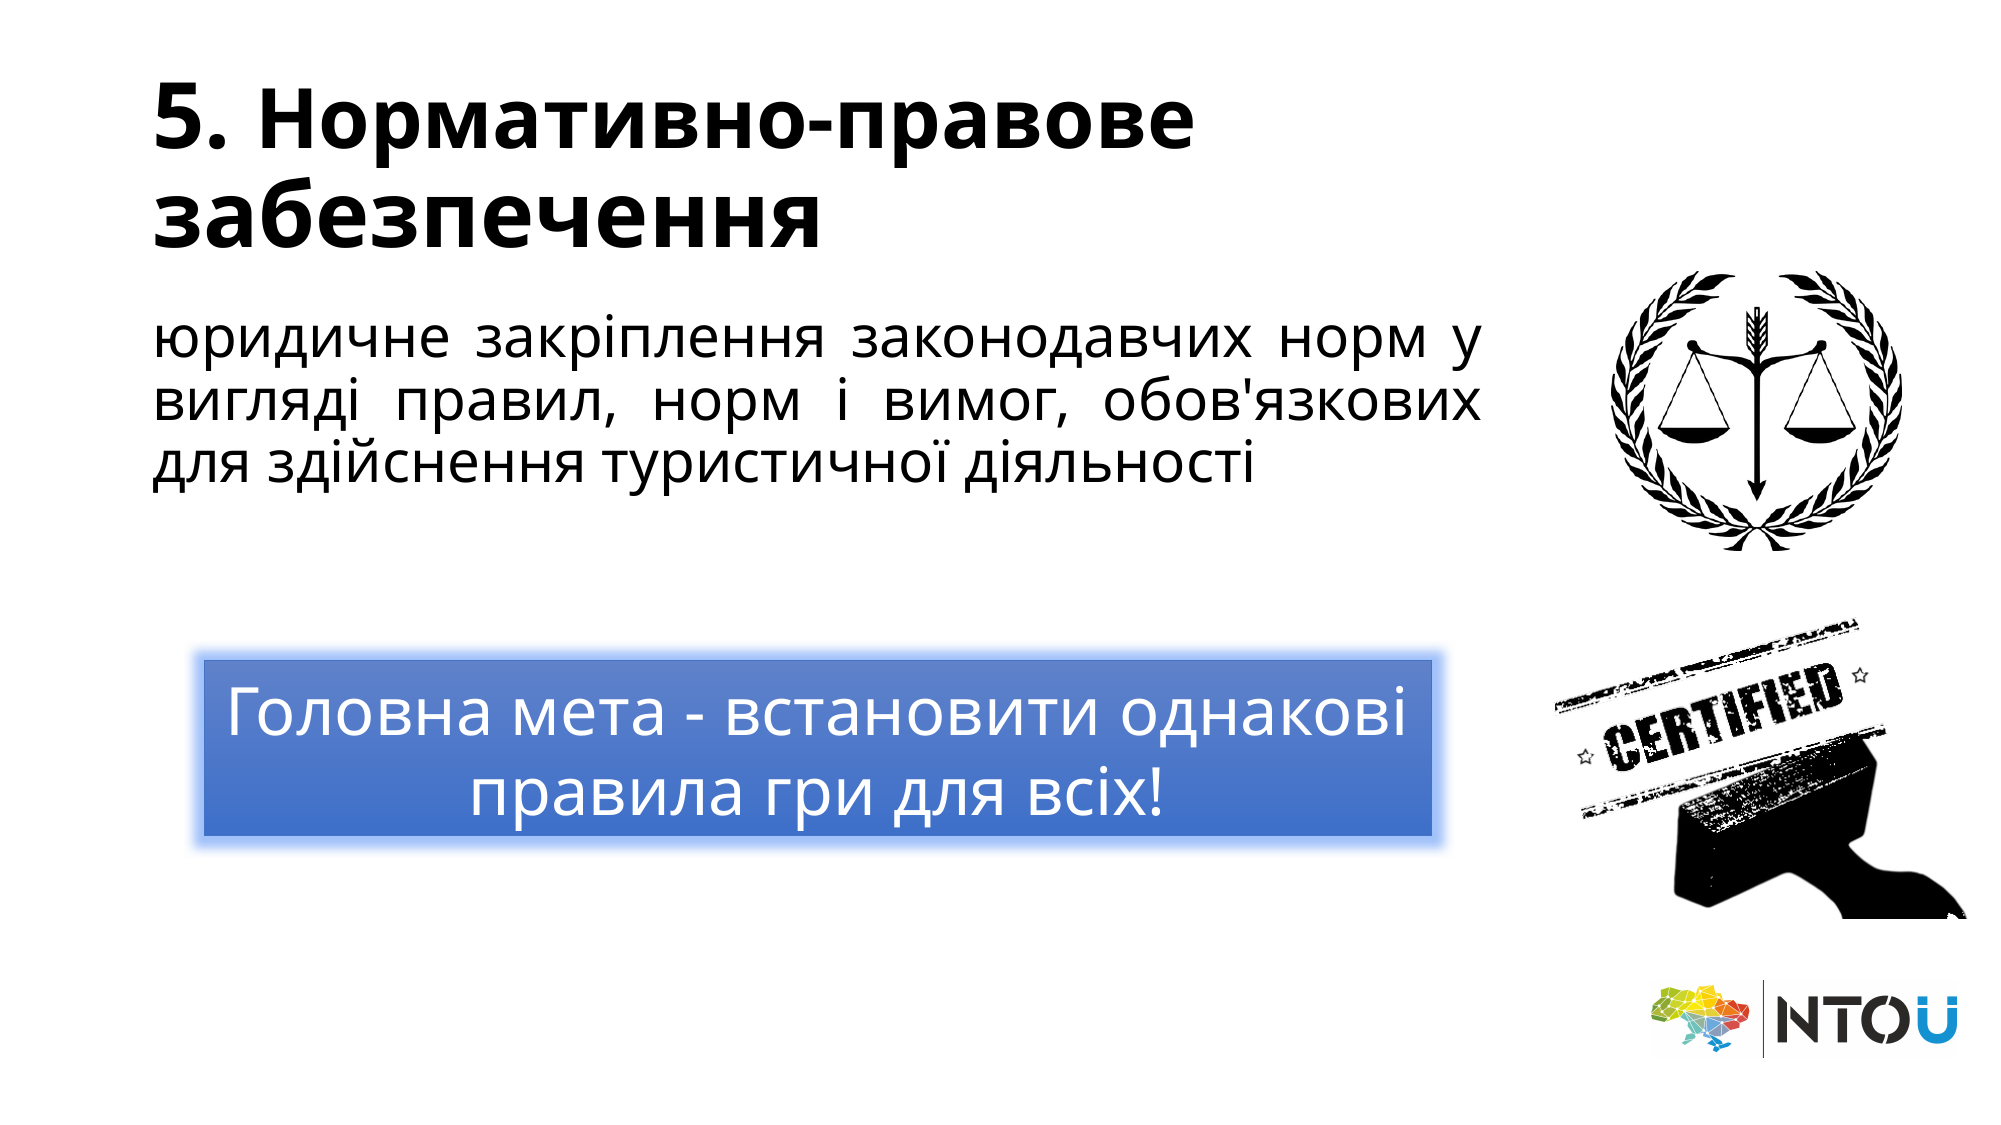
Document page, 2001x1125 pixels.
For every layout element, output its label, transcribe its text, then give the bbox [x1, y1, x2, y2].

picture [1651, 980, 1957, 1058]
picture [1541, 575, 1971, 919]
picture [1611, 271, 1902, 551]
list юридичне закріплення законодавчих норм у вигляді правил, норм і вимог, обов'язкових для здійснення туристичної діяльності [137, 299, 1498, 523]
text_box Головна мета - встановити однакові правила гри для всіх! [204, 660, 1432, 836]
title 5. Нормативно-правове забезпечення [137, 59, 1902, 278]
